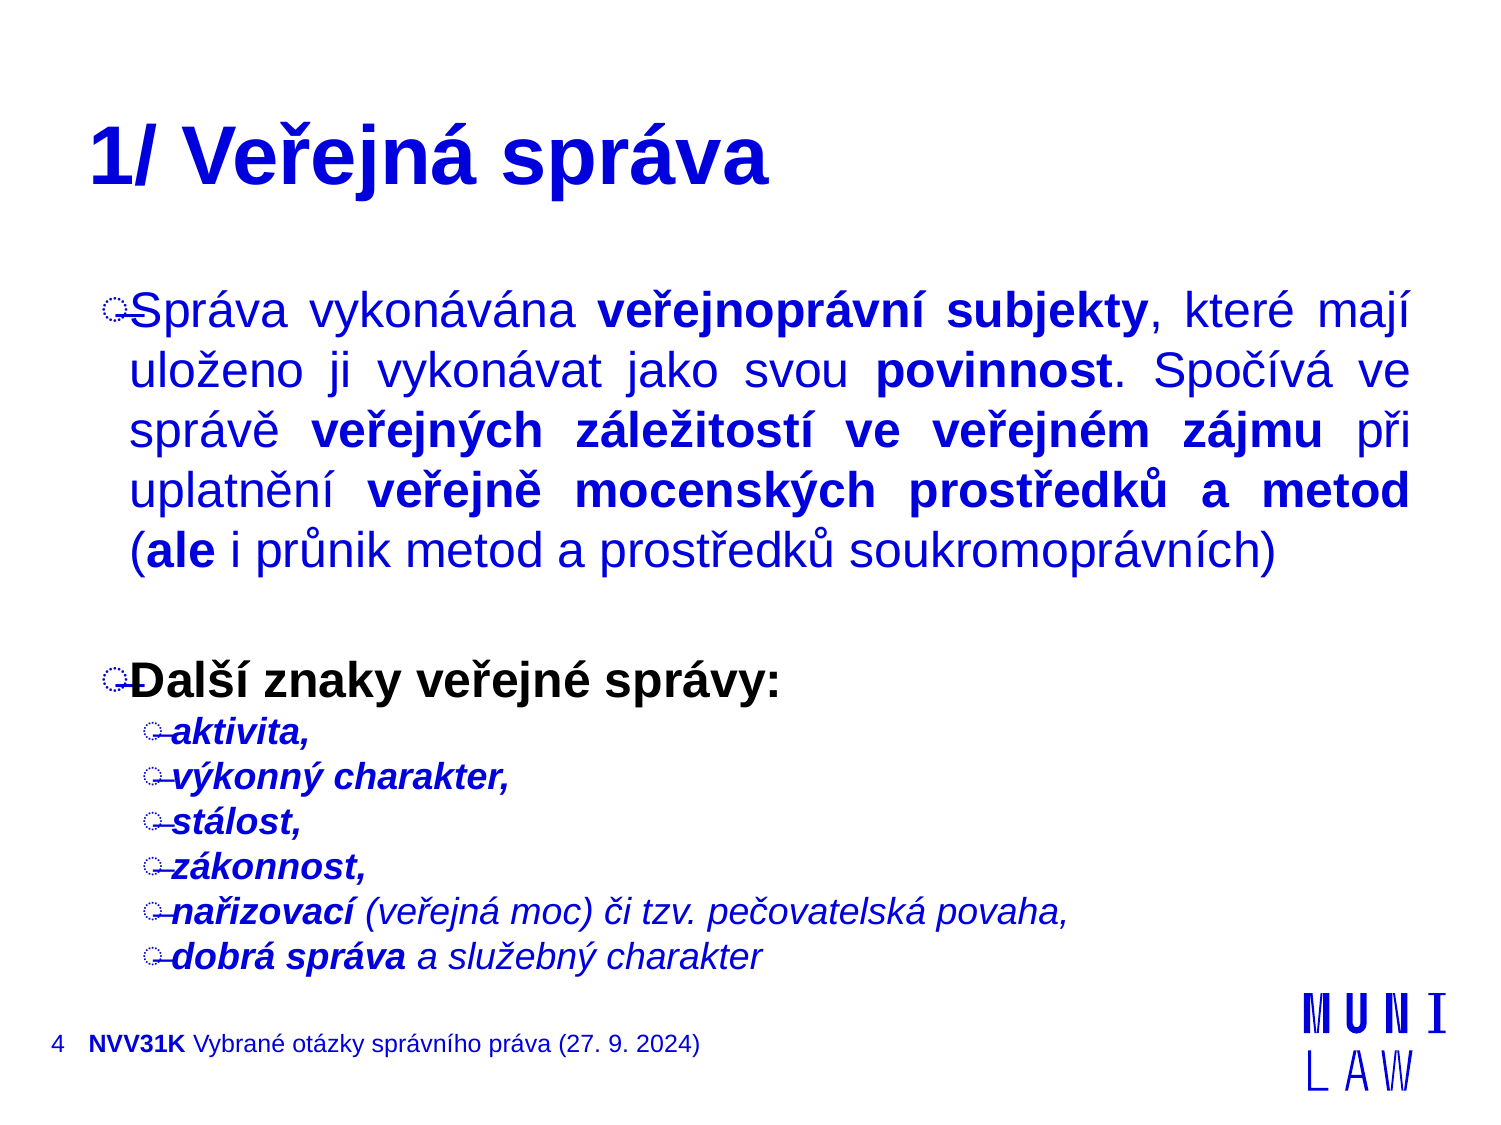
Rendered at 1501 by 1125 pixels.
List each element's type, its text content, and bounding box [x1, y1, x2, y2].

title 1/ Veřejná správa [88, 118, 1412, 193]
slide_number 4 [50, 1021, 82, 1063]
list Správa vykonávána veřejnoprávní subjekty, které mají uloženo ji vykonávat jako svou povinnost. Spočívá ve správě veřejných záležitostí ve veřejném zájmu při uplatnění veřejně mocenských prostředků a metod (ale i průnik metod a prostředků soukromoprávních) Další znaky veřejné správy: aktivita, výkonný charakter, stálost, zákonnost, nařizovací (veřejná moc) či tzv. pečovatelská povaha, dobrá správa a služebný charakter [88, 277, 1412, 957]
footer NVV31K Vybrané otázky správního práva (27. 9. 2024) [88, 1021, 1064, 1063]
